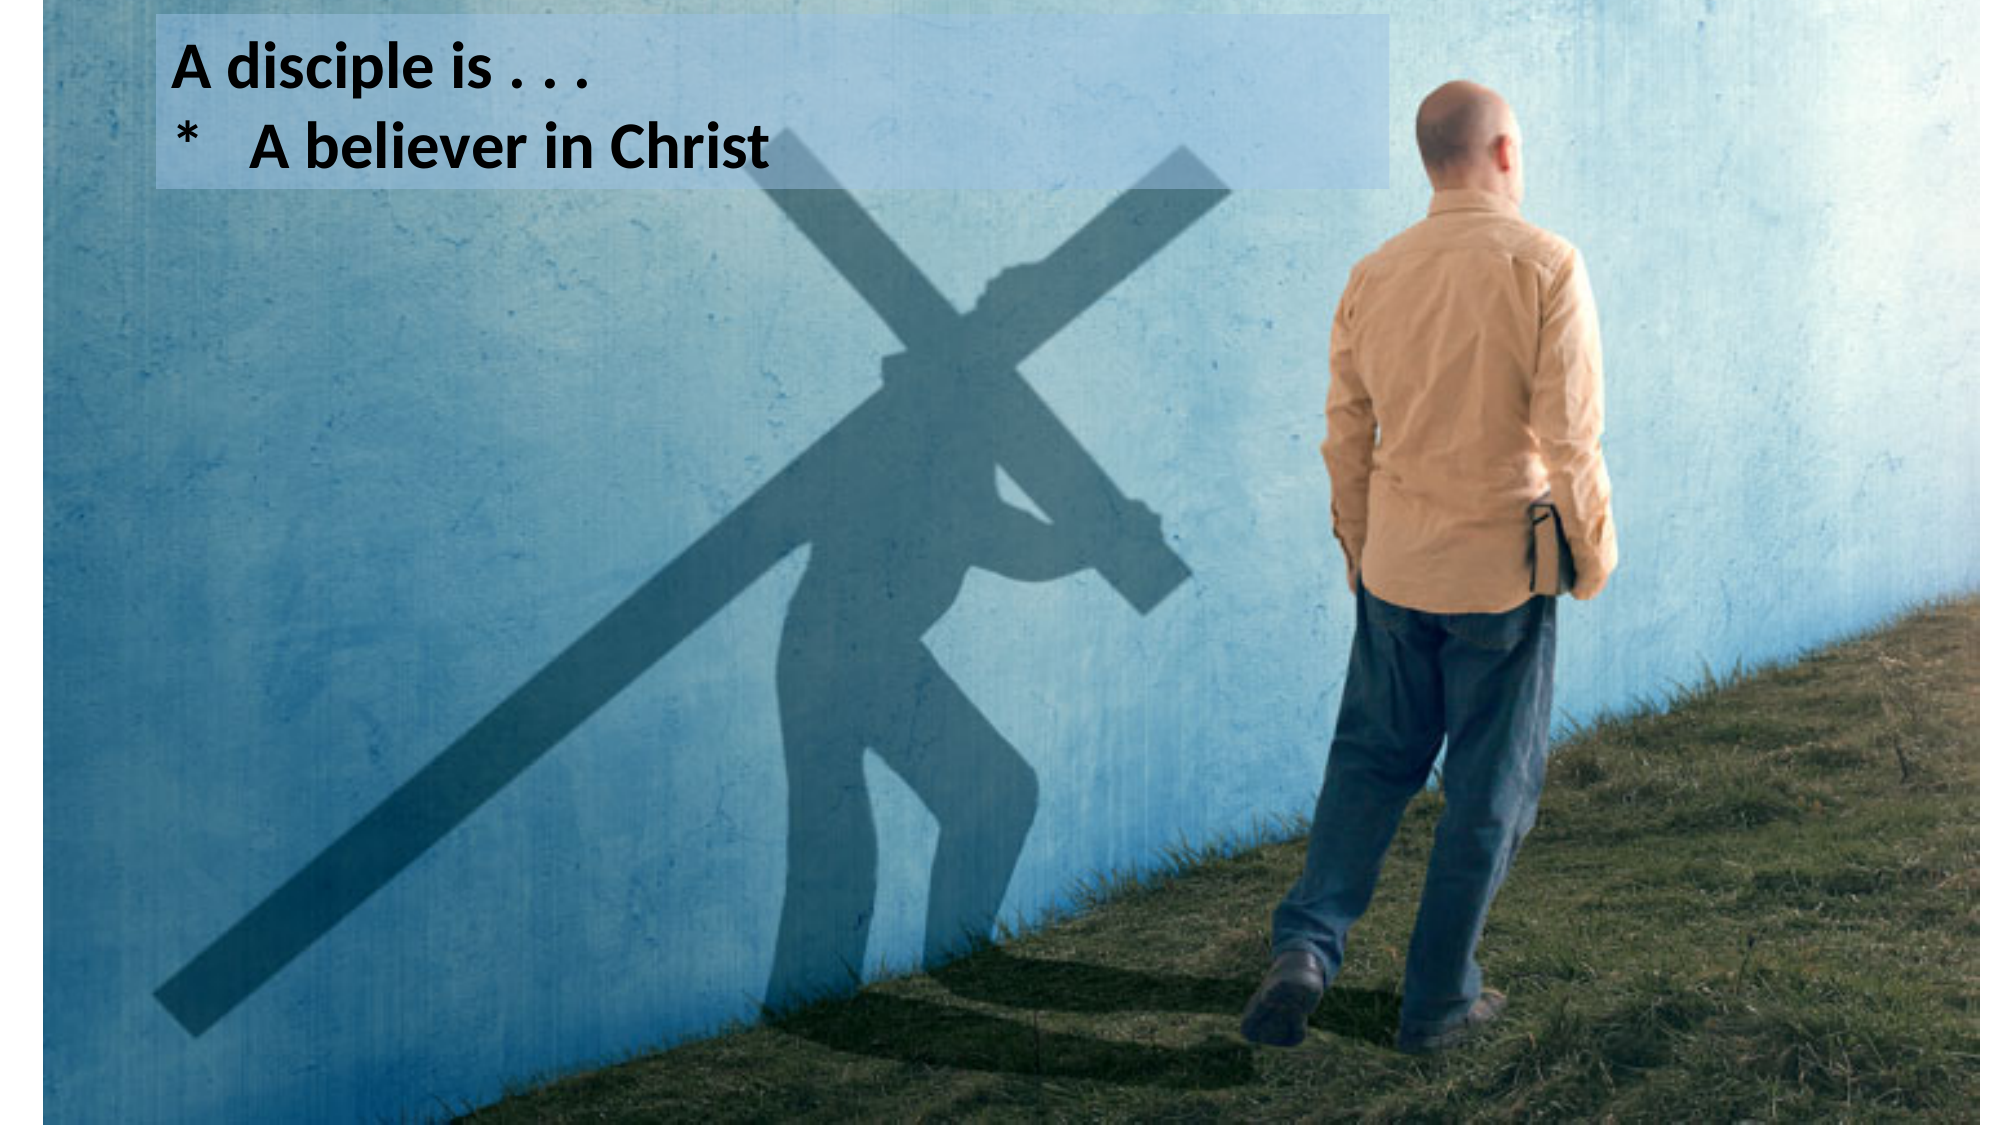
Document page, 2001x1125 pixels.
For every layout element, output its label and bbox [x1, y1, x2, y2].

list [43, 0, 1980, 1125]
